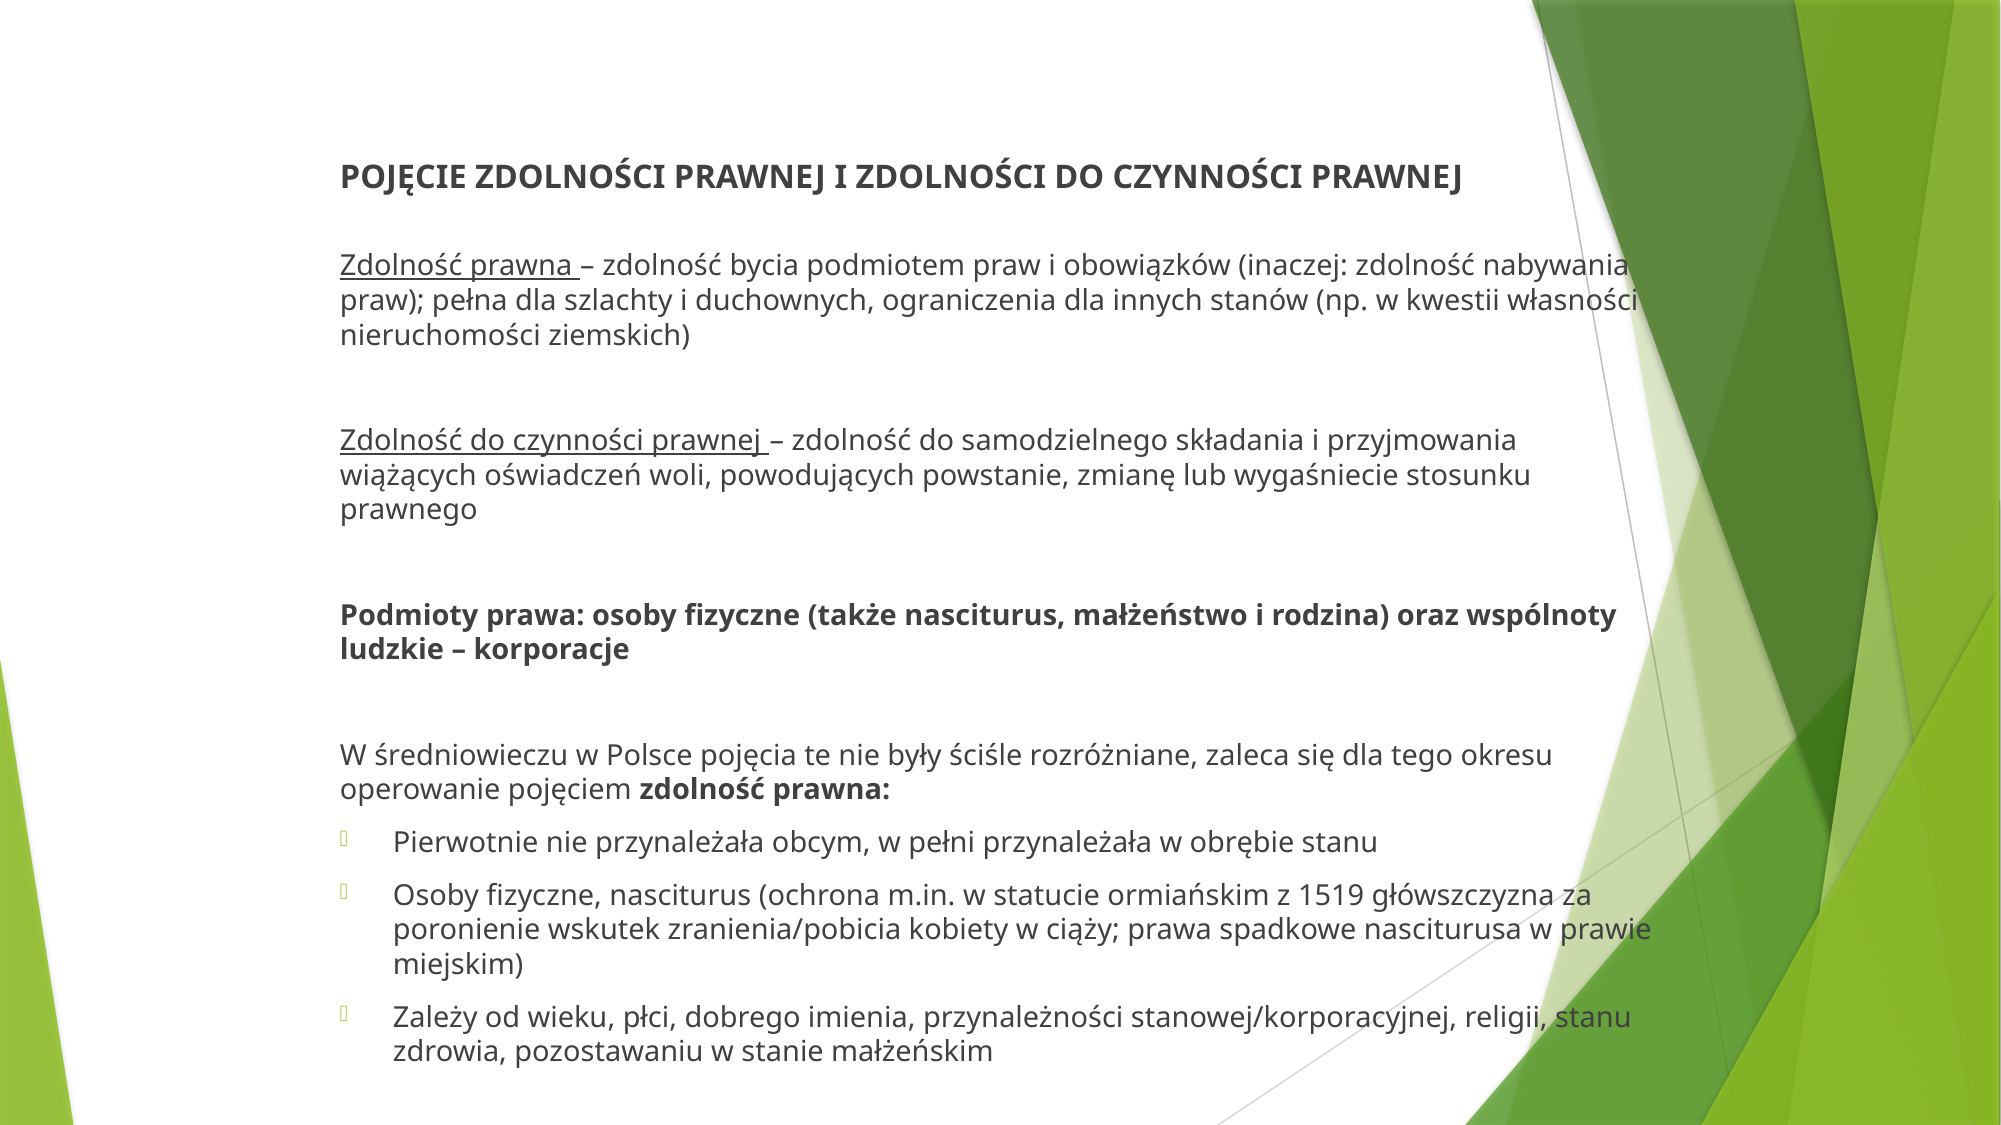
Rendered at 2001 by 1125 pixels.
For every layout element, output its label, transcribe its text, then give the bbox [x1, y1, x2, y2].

list POJĘCIE ZDOLNOŚCI PRAWNEJ I ZDOLNOŚCI DO CZYNNOŚCI PRAWNEJ Zdolność prawna – zdolność bycia podmiotem praw i obowiązków (inaczej: zdolność nabywania praw); pełna dla szlachty i duchownych, ograniczenia dla innych stanów (np. w kwestii własności nieruchomości ziemskich) Zdolność do czynności prawnej – zdolność do samodzielnego składania i przyjmowania wiążących oświadczeń woli, powodujących powstanie, zmianę lub wygaśniecie stosunku prawnego Podmioty prawa: osoby fizyczne (także nasciturus, małżeństwo i rodzina) oraz wspólnoty ludzkie – korporacje W średniowieczu w Polsce pojęcia te nie były ściśle rozróżniane, zaleca się dla tego okresu operowanie pojęciem zdolność prawna: Pierwotnie nie przynależała obcym, w pełni przynależała w obrębie stanu Osoby fizyczne, nasciturus (ochrona m.in. w statucie ormiańskim z 1519 główszczyzna za poronienie wskutek zranienia/pobicia kobiety w ciąży; prawa spadkowe nasciturusa w prawie miejskim) Zależy od wieku, płci, dobrego imienia, przynależności stanowej/korporacyjnej, religii, stanu zdrowia, pozostawaniu w stanie małżeńskim [324, 148, 1675, 1080]
